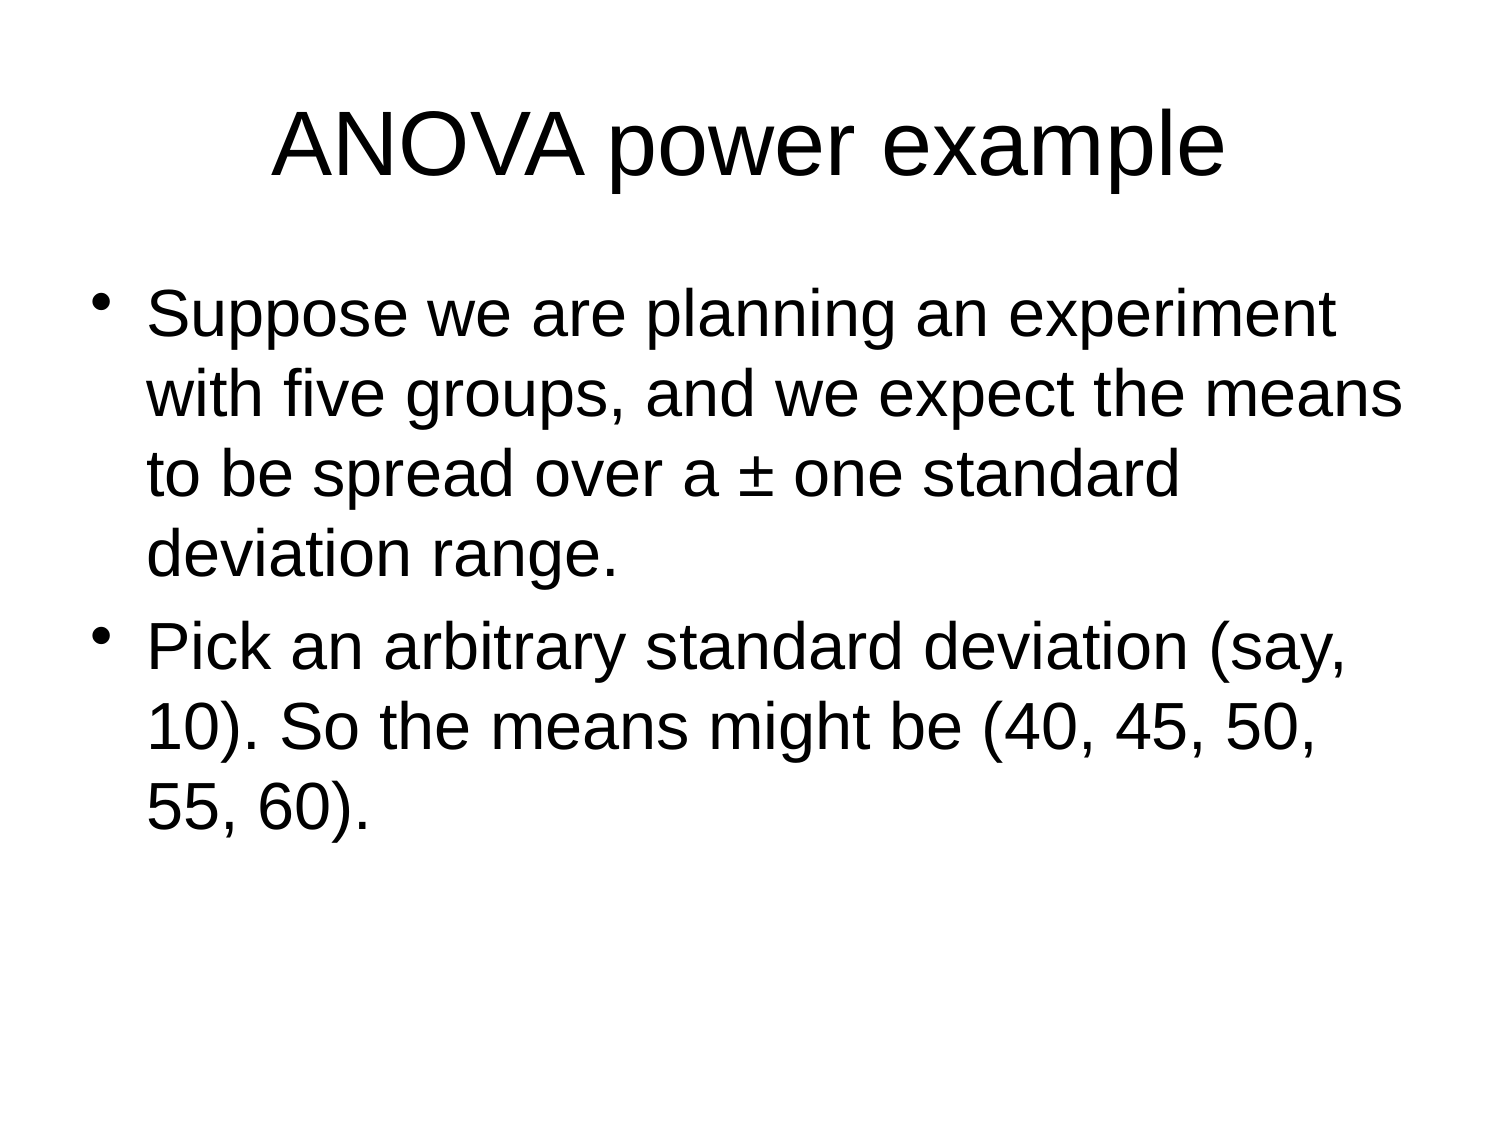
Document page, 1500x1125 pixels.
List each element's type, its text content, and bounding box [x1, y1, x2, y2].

list Suppose we are planning an experiment with five groups, and we expect the means to be spread over a ± one standard deviation range. Pick an arbitrary standard deviation (say, 10). So the means might be (40, 45, 50, 55, 60). [74, 262, 1426, 1006]
title ANOVA power example [74, 44, 1426, 233]
